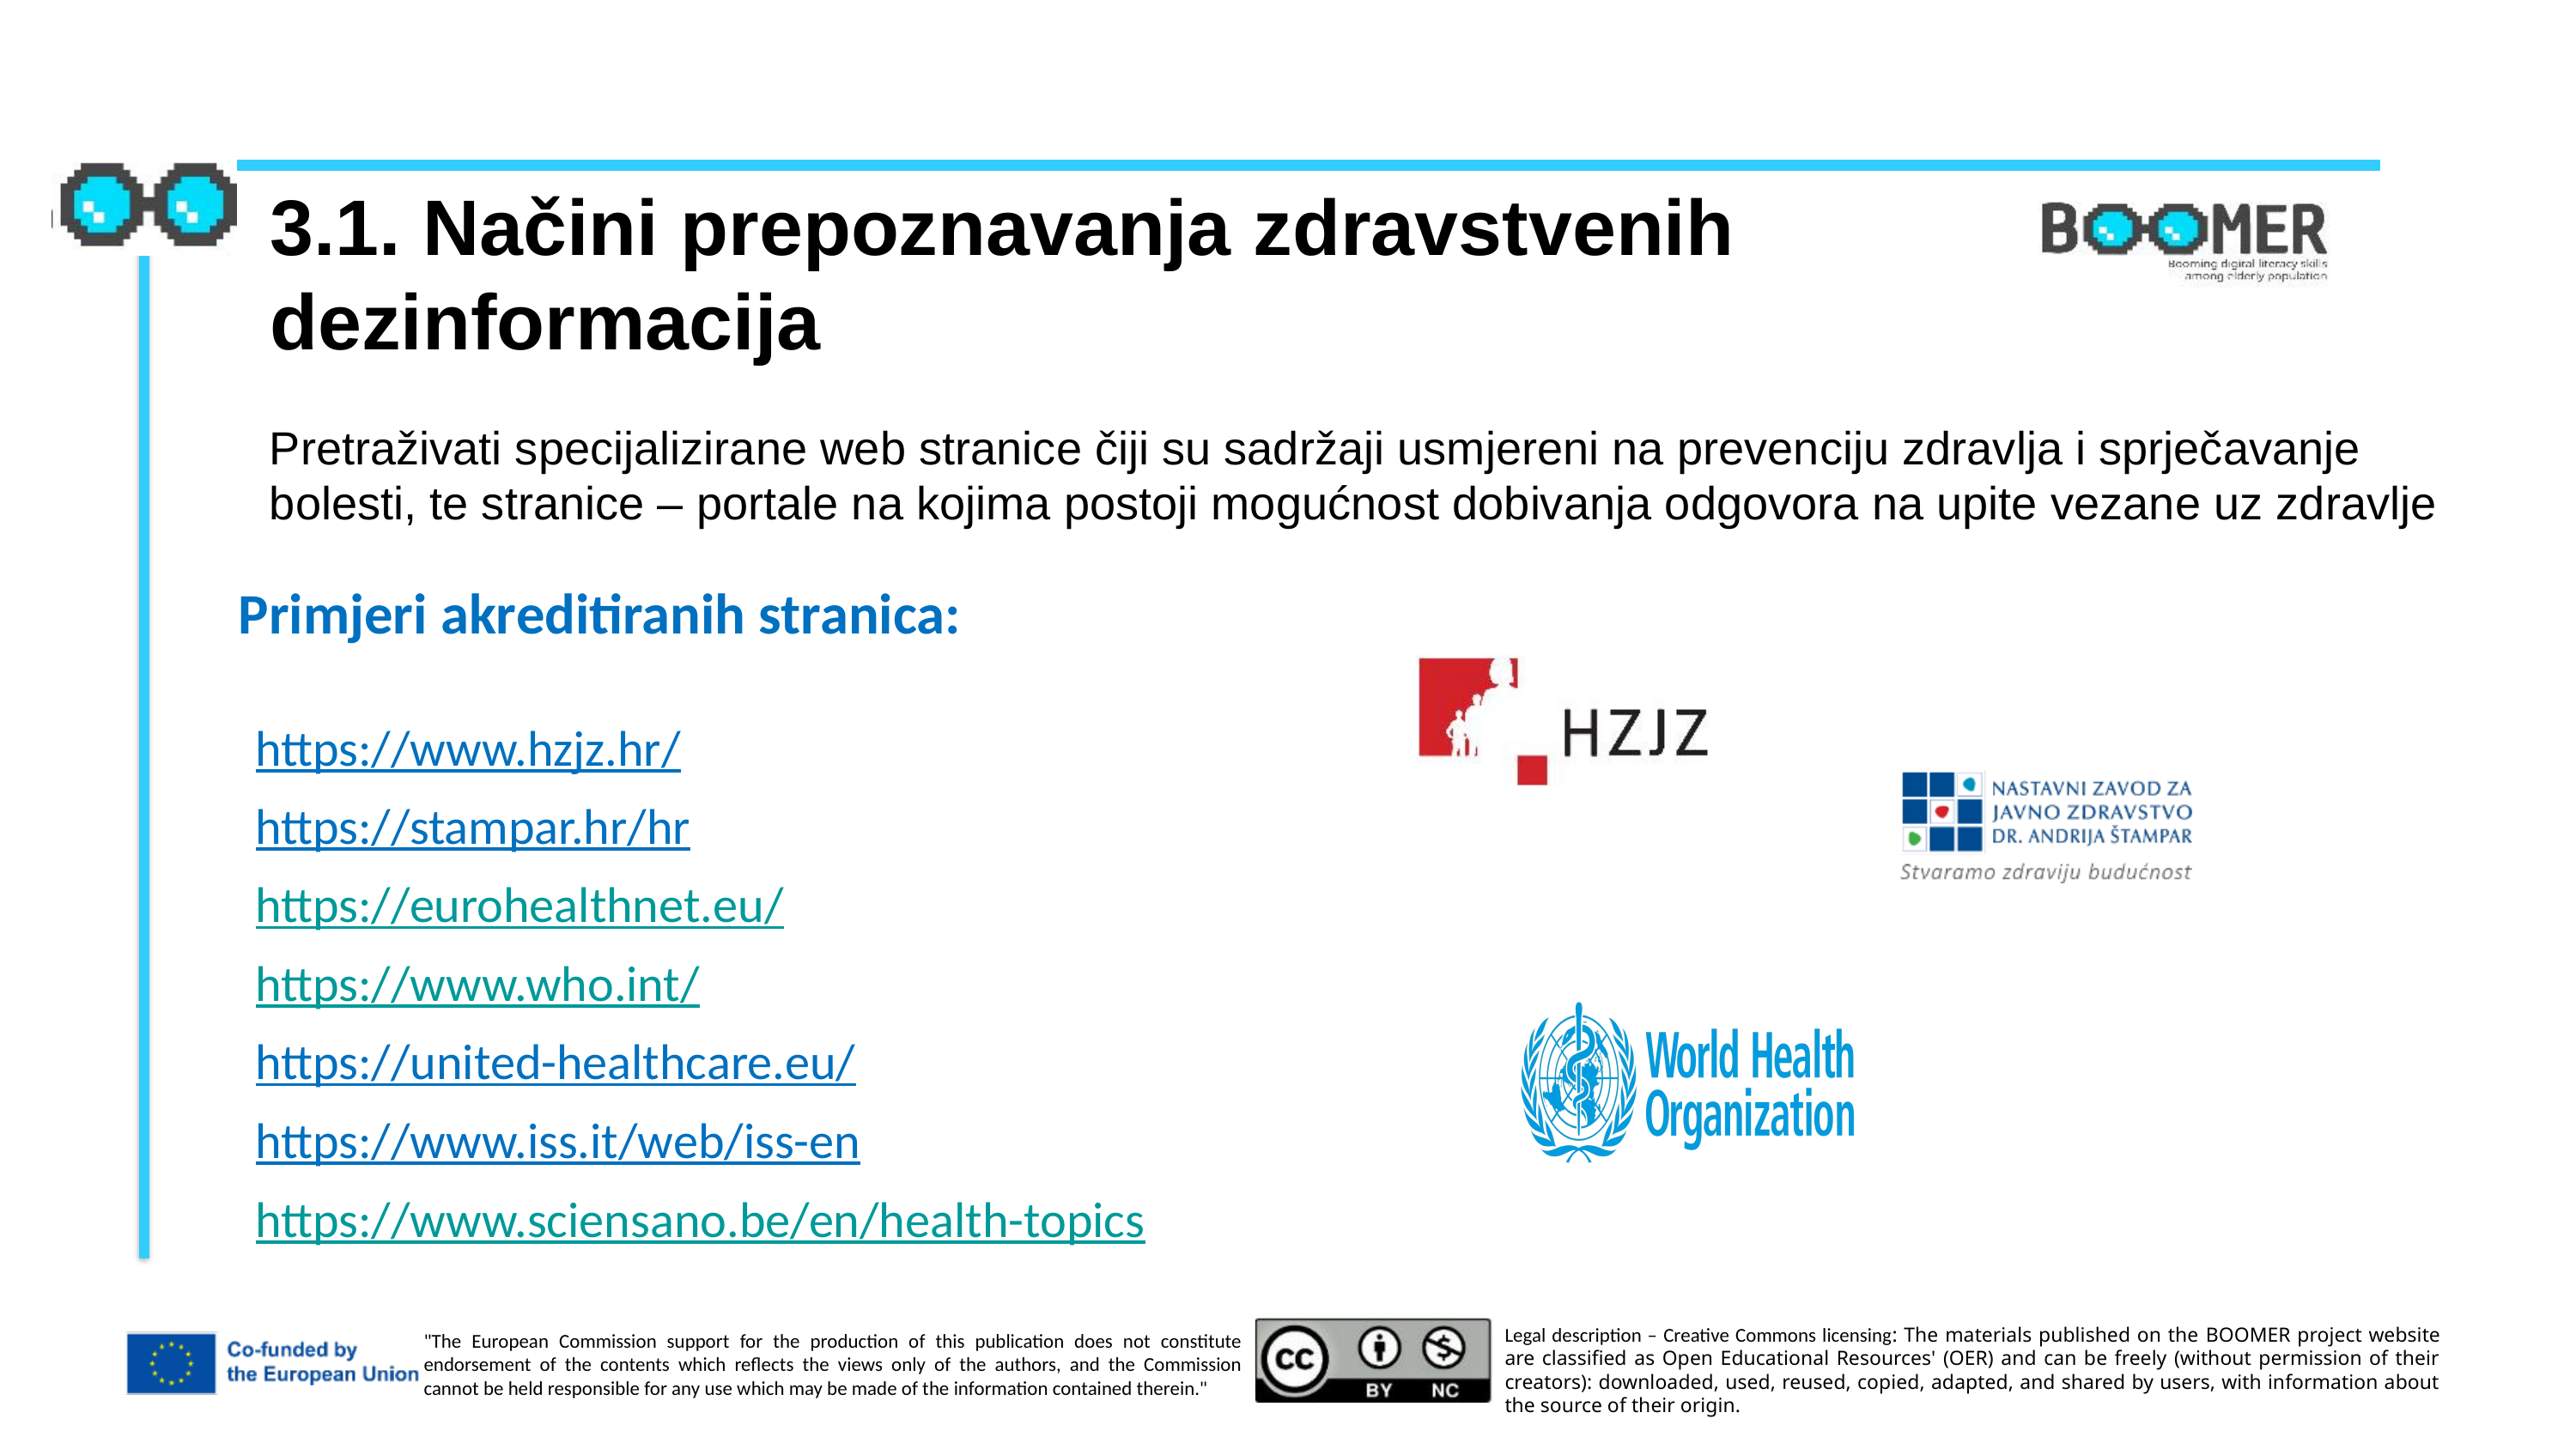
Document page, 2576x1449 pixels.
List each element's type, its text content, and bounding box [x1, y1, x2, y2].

text_box Pretraživati specijalizirane web stranice čiji su sadržaji usmjereni na prevenciju zdravlja i sprječavanje bolesti, te stranice – portale na kojima postoji mogućnost dobivanja odgovora na upite vezane uz zdravlje [257, 411, 2470, 537]
text_box https://www.hzjz.hr/ https://stampar.hr/hr https://eurohealthnet.eu/ https://www.who.int/ https://united-healthcare.eu/ https://www.iss.it/web/iss-en https://www.sciensano.be/en/health-topics [242, 705, 1364, 1253]
text_box 3.1. Načini prepoznavanja zdravstvenih dezinformacija [257, 170, 2253, 373]
picture [1900, 770, 2192, 884]
picture [1255, 1318, 1492, 1403]
text_box Primjeri akreditiranih stranica: [226, 566, 975, 652]
picture [2253, 191, 2334, 288]
picture [1519, 934, 1856, 1231]
picture [1395, 634, 1733, 809]
picture [124, 1331, 441, 1397]
picture [52, 142, 237, 256]
